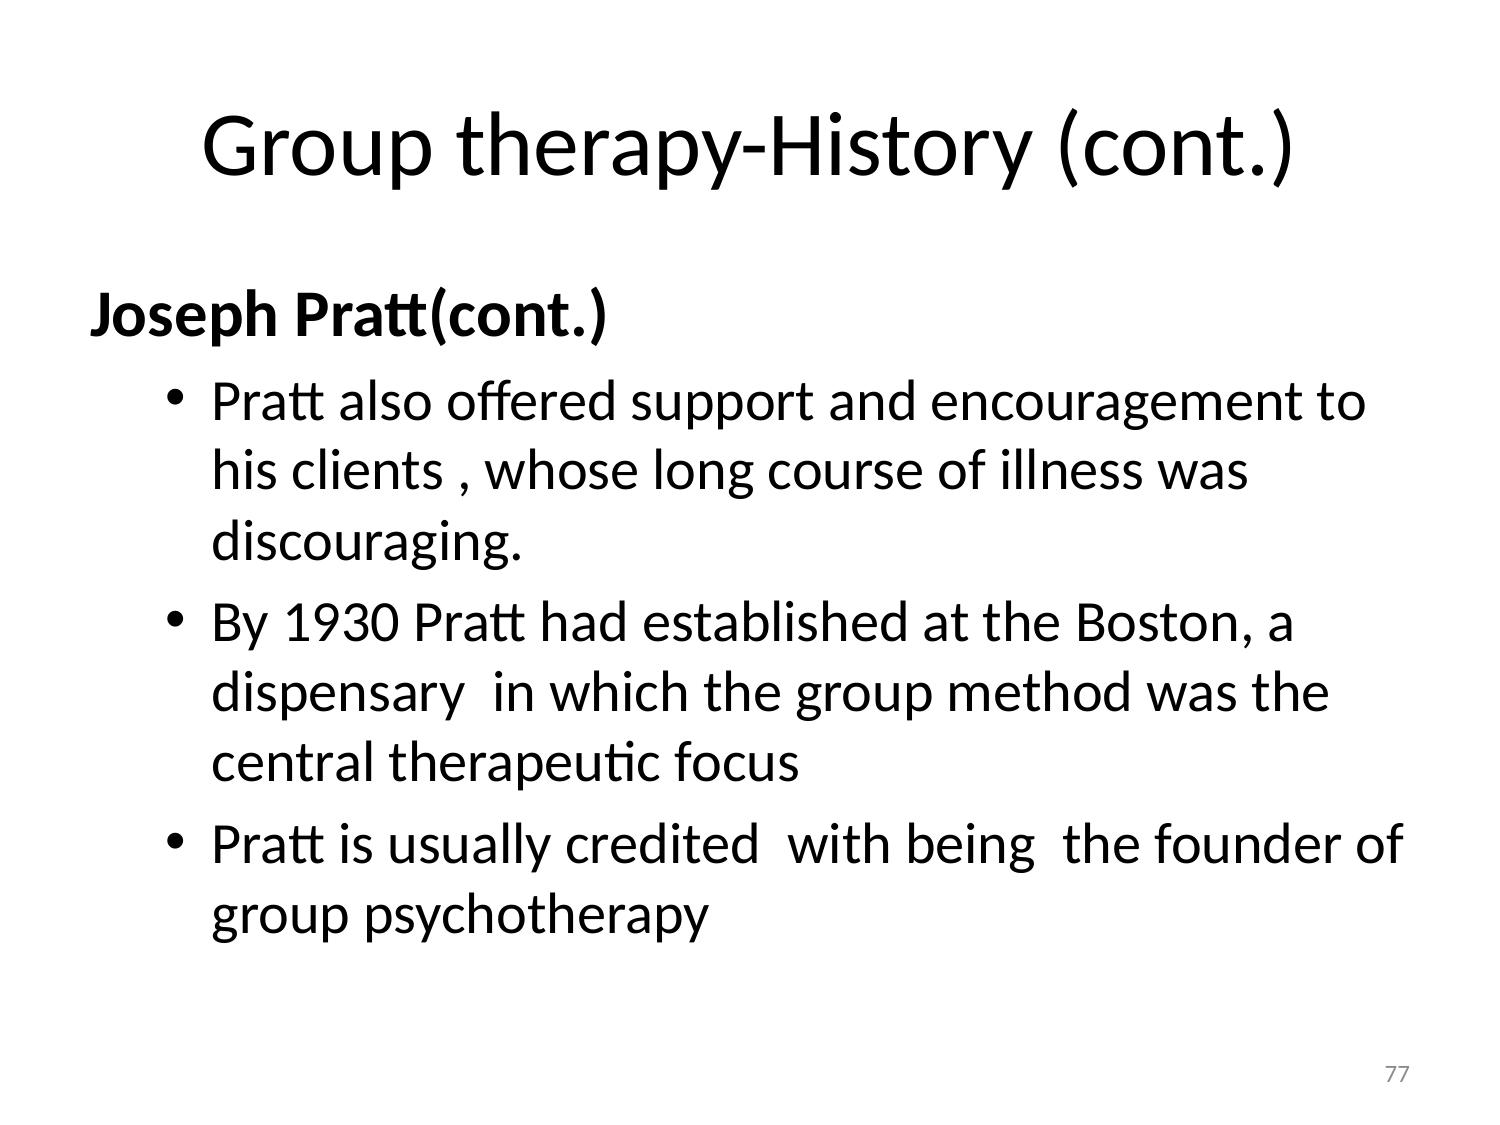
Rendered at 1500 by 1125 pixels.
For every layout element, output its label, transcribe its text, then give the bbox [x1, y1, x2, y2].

slide_number 77 [1074, 1042, 1425, 1103]
list Joseph Pratt(cont.) Pratt also offered support and encouragement to his clients , whose long course of illness was discouraging. By 1930 Pratt had established at the Boston, a dispensary in which the group method was the central therapeutic focus Pratt is usually credited with being the founder of group psychotherapy [75, 262, 1425, 1005]
title Group therapy-History (cont.) [75, 45, 1425, 233]
